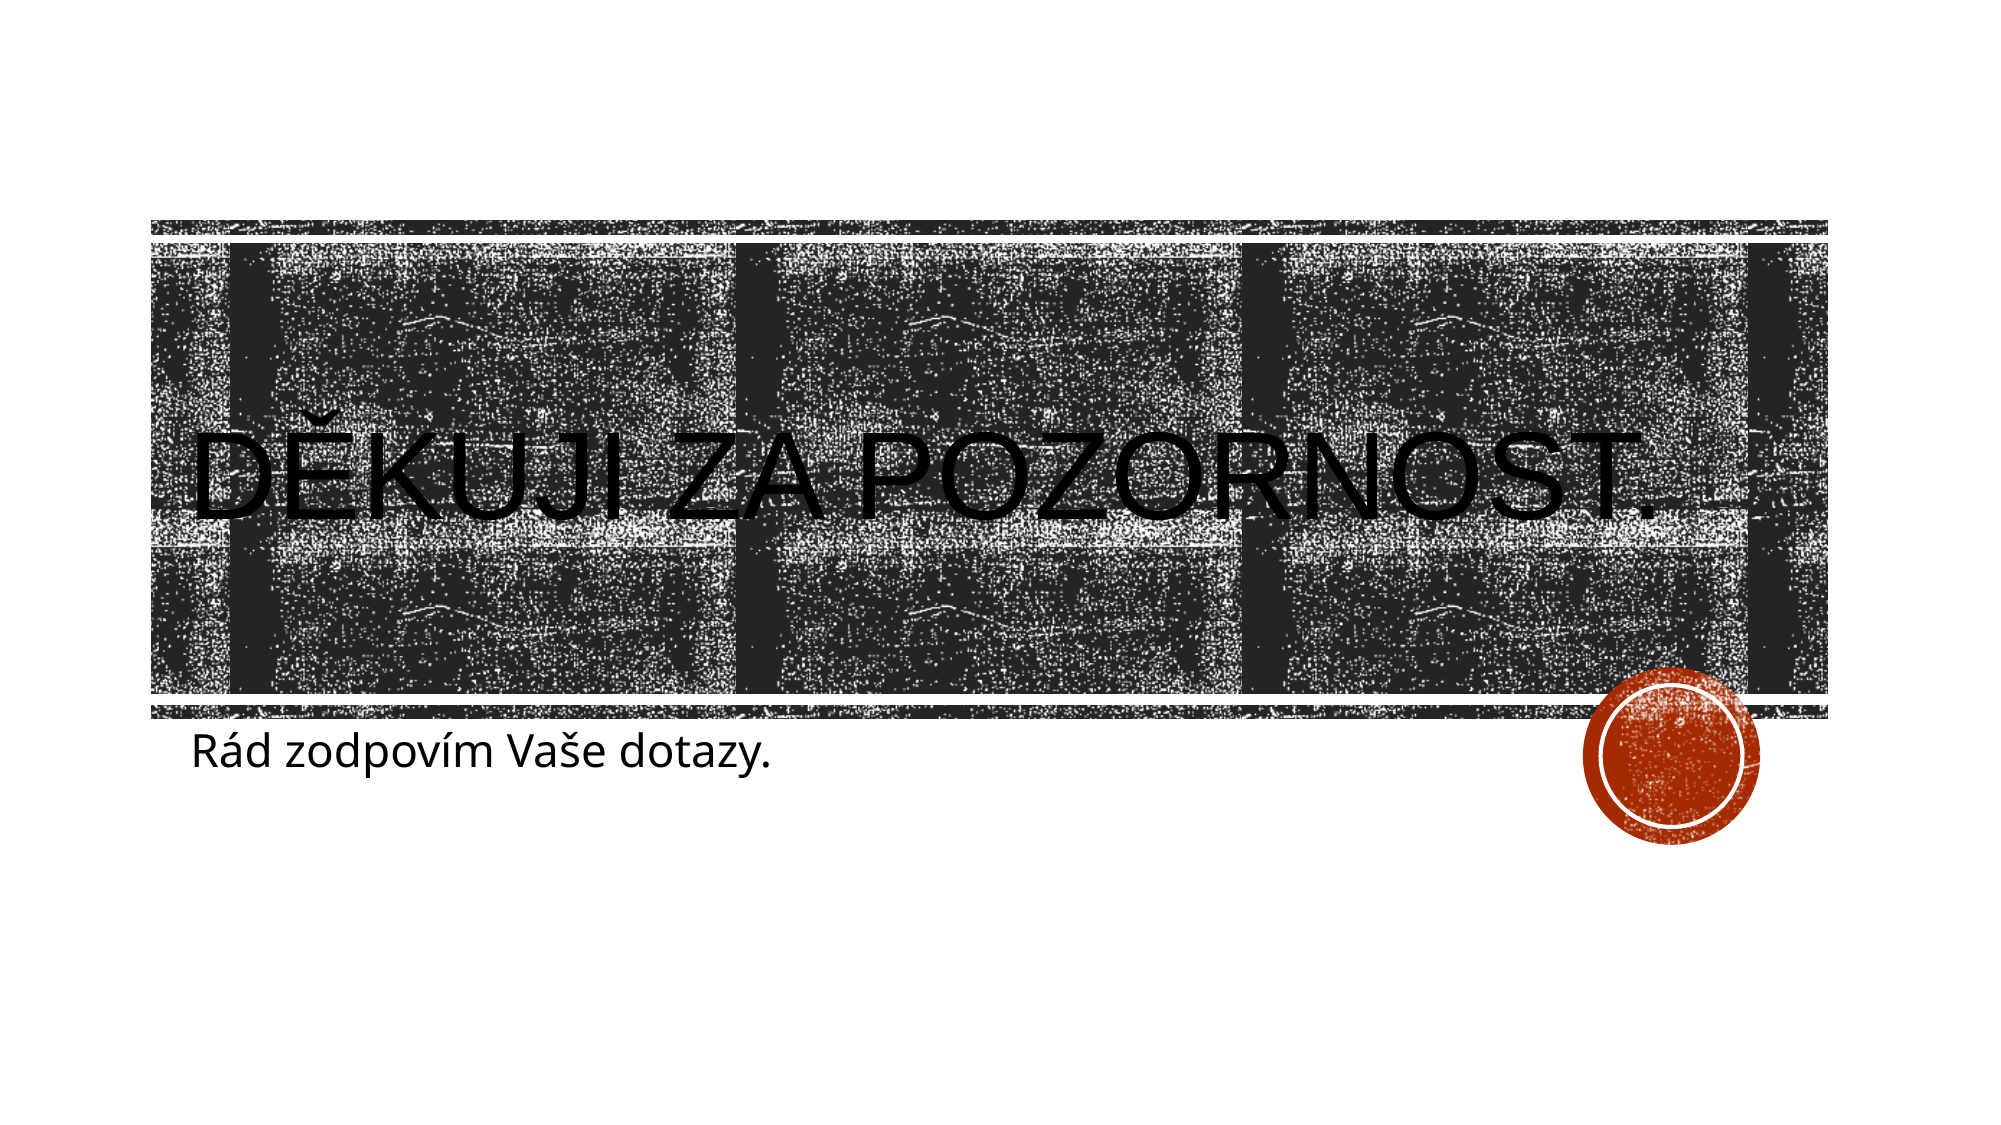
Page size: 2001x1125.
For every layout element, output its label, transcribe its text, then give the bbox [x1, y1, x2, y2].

subtitle Rád zodpovím Vaše dotazy. [175, 720, 1470, 896]
title Děkuji za pozornost. [172, 234, 1808, 733]
